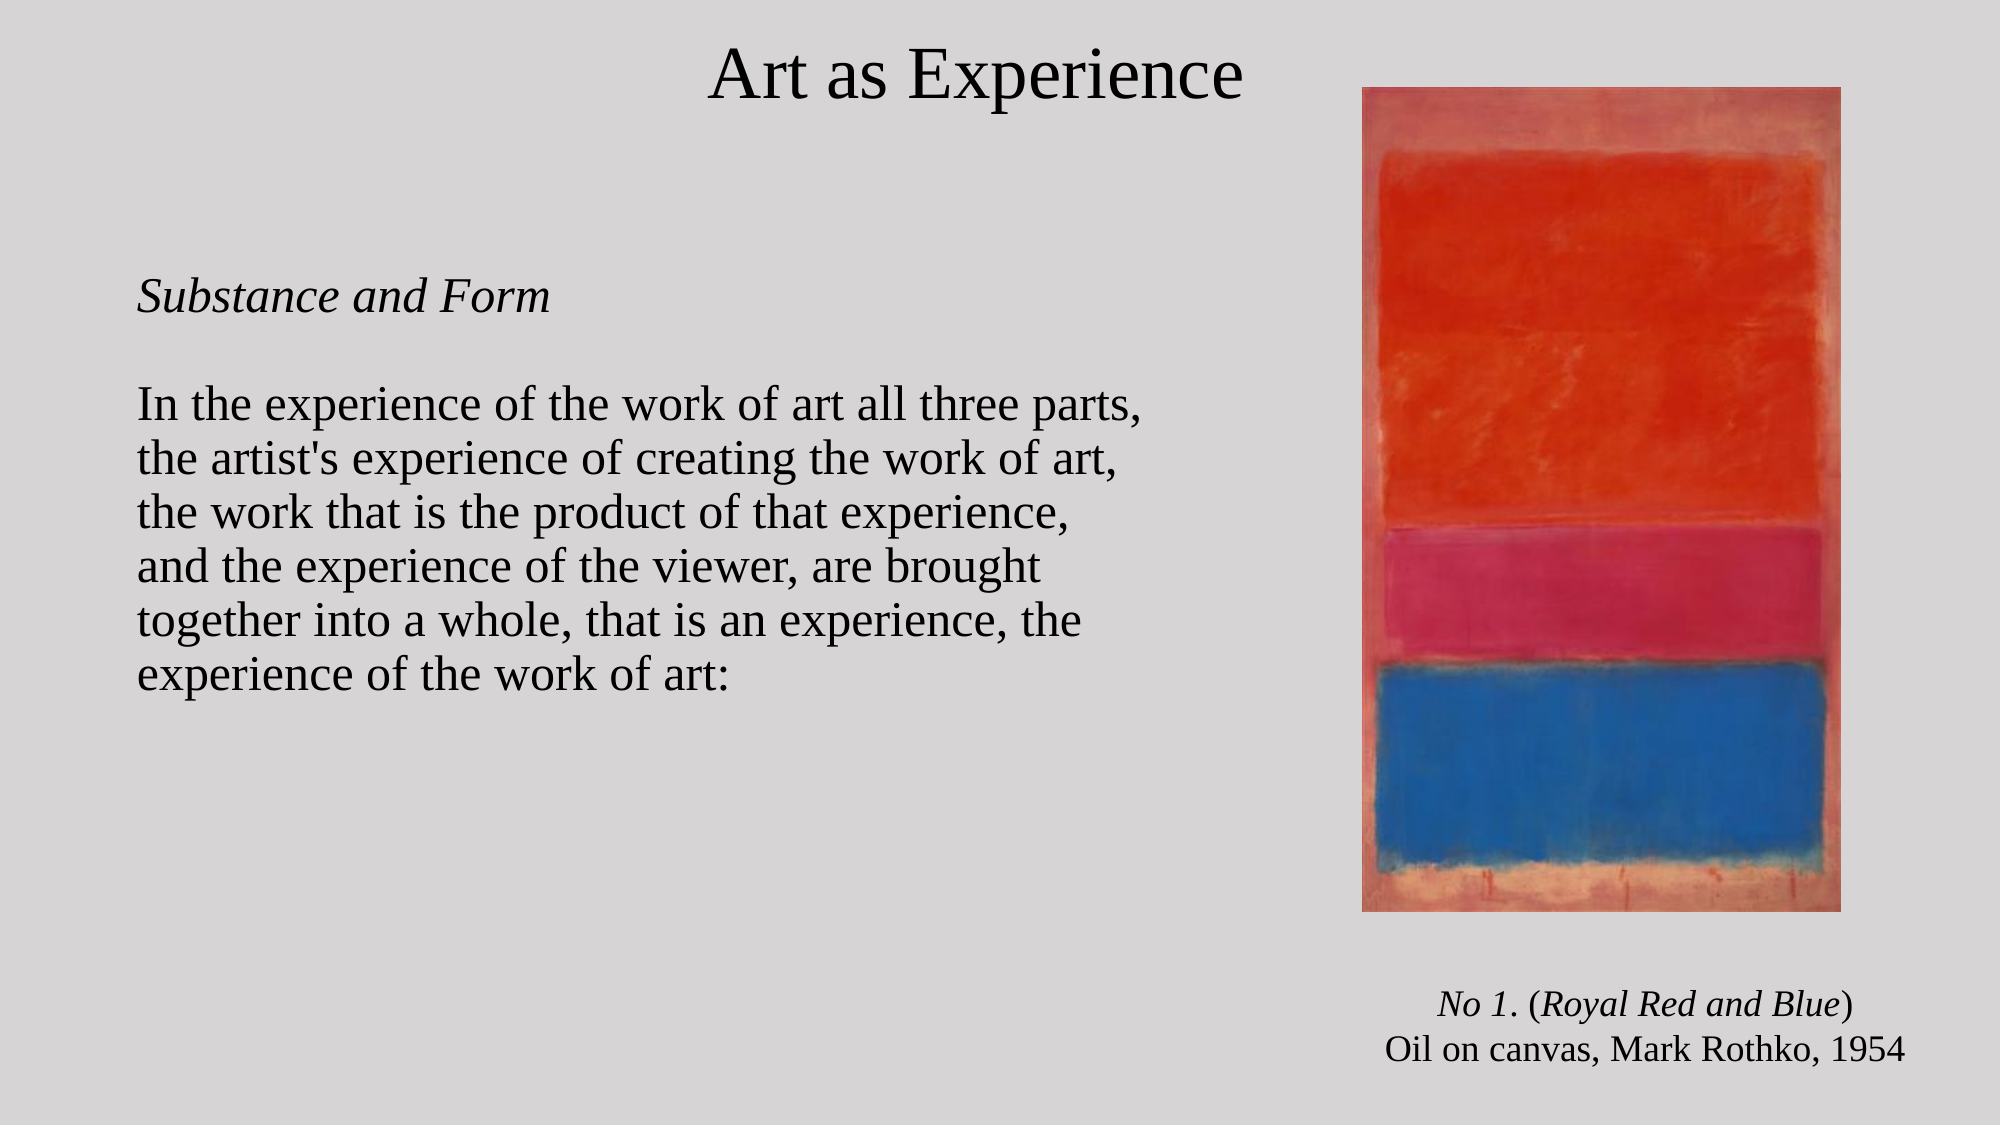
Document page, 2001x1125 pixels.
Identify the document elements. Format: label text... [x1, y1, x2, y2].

text_box No 1. (Royal Red and Blue) Oil on canvas, Mark Rothko, 1954 [1362, 971, 1929, 1122]
text_box Art as Experience [0, 0, 1972, 122]
title Substance and Form In the experience of the work of art all three parts, the artist's experience of creating the work of art, the work that is the product of that experience, and the experience of the viewer, are brought together into a whole, that is an experience, the experience of the work of art: [121, 184, 1163, 769]
picture [1362, 87, 1841, 912]
